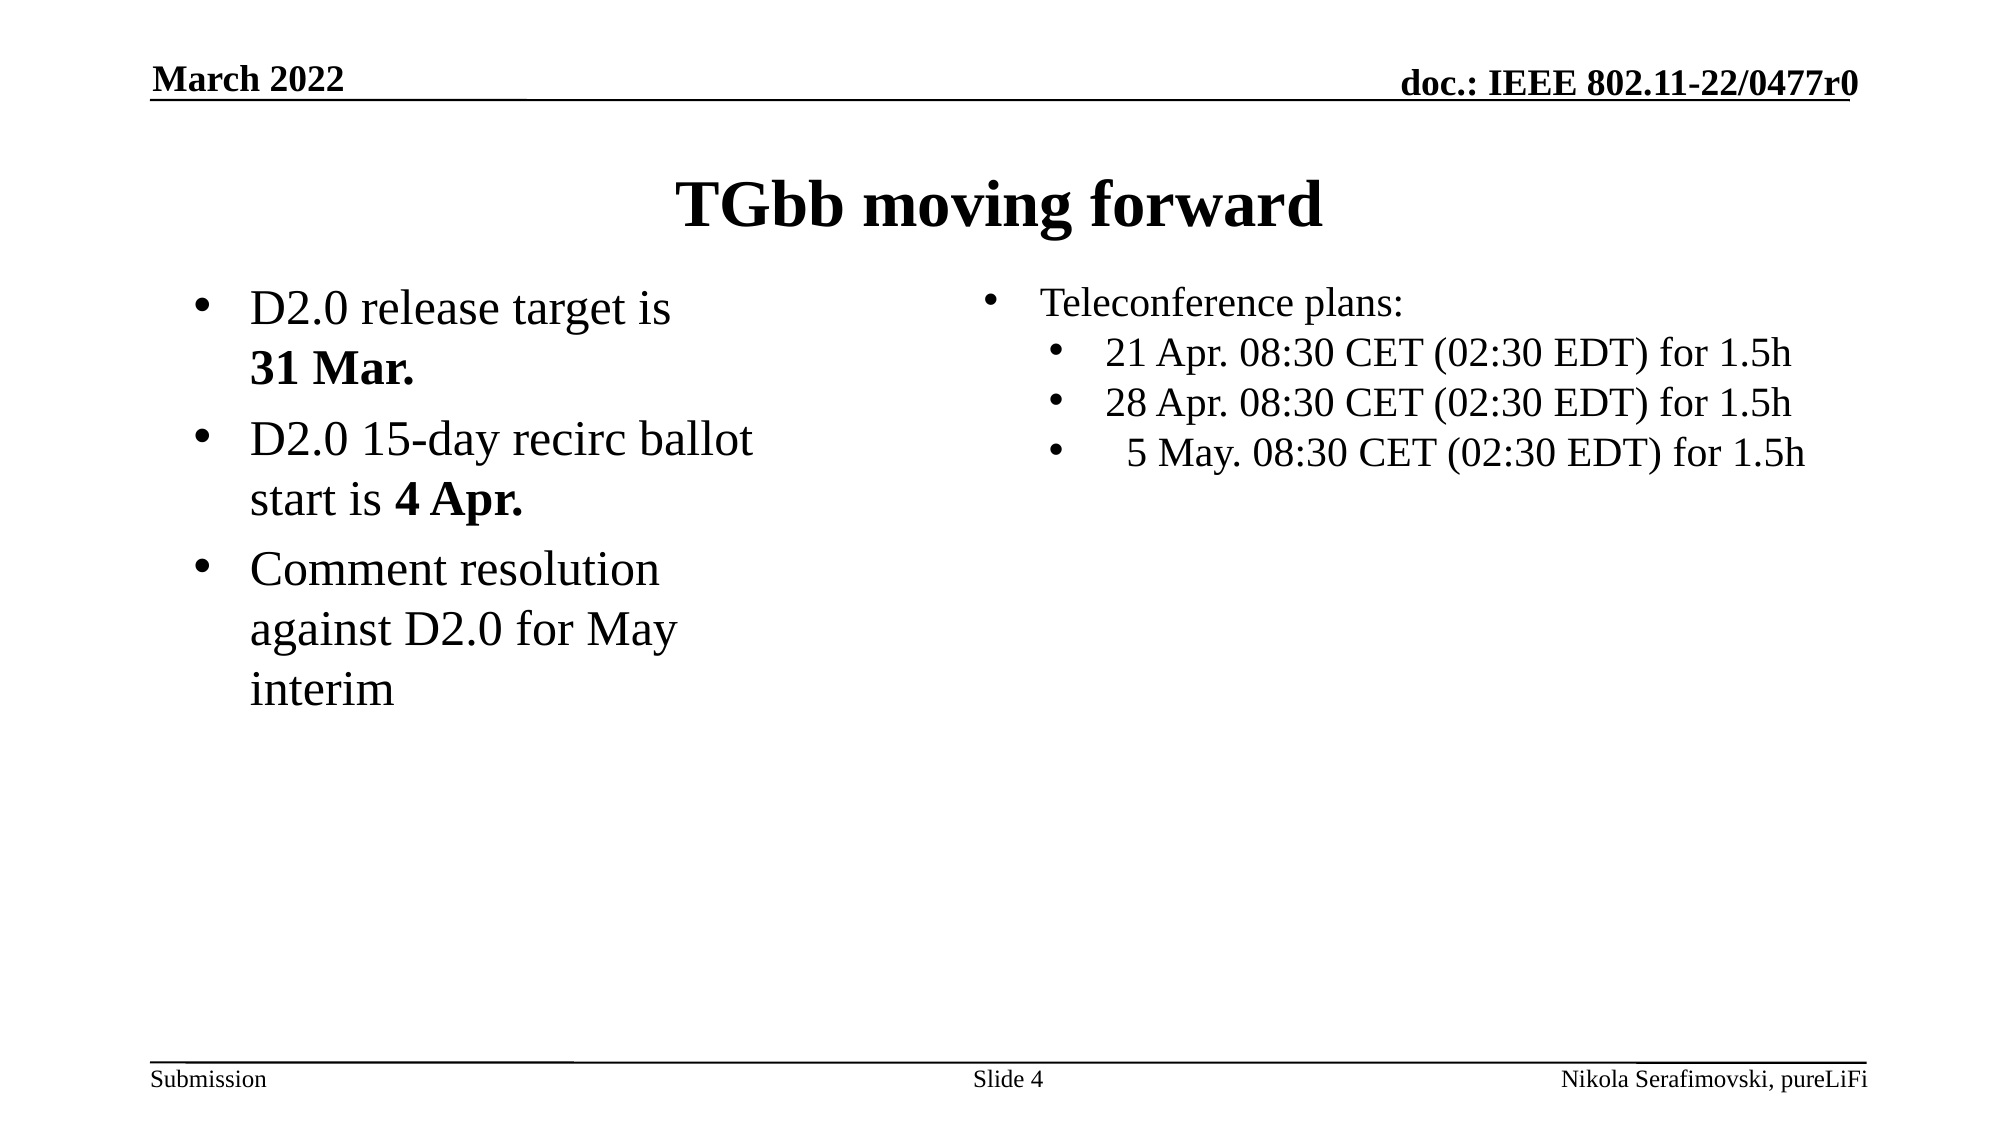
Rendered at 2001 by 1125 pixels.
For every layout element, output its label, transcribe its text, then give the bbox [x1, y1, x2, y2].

list D2.0 release target is 31 Mar. D2.0 15-day recirc ballot start is 4 Apr. Comment resolution against D2.0 for May interim [103, 266, 788, 943]
text_box Teleconference plans: 21 Apr. 08:30 CET (02:30 EDT) for 1.5h 28 Apr. 08:30 CET (02:30 EDT) for 1.5h 5 May. 08:30 CET (02:30 EDT) for 1.5h [893, 267, 1869, 633]
title TGbb moving forward [149, 112, 1850, 288]
slide_number Slide 4 [950, 1061, 1067, 1123]
footer Nikola Serafimovski, pureLiFi [1171, 1061, 1869, 1093]
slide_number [152, 54, 563, 100]
